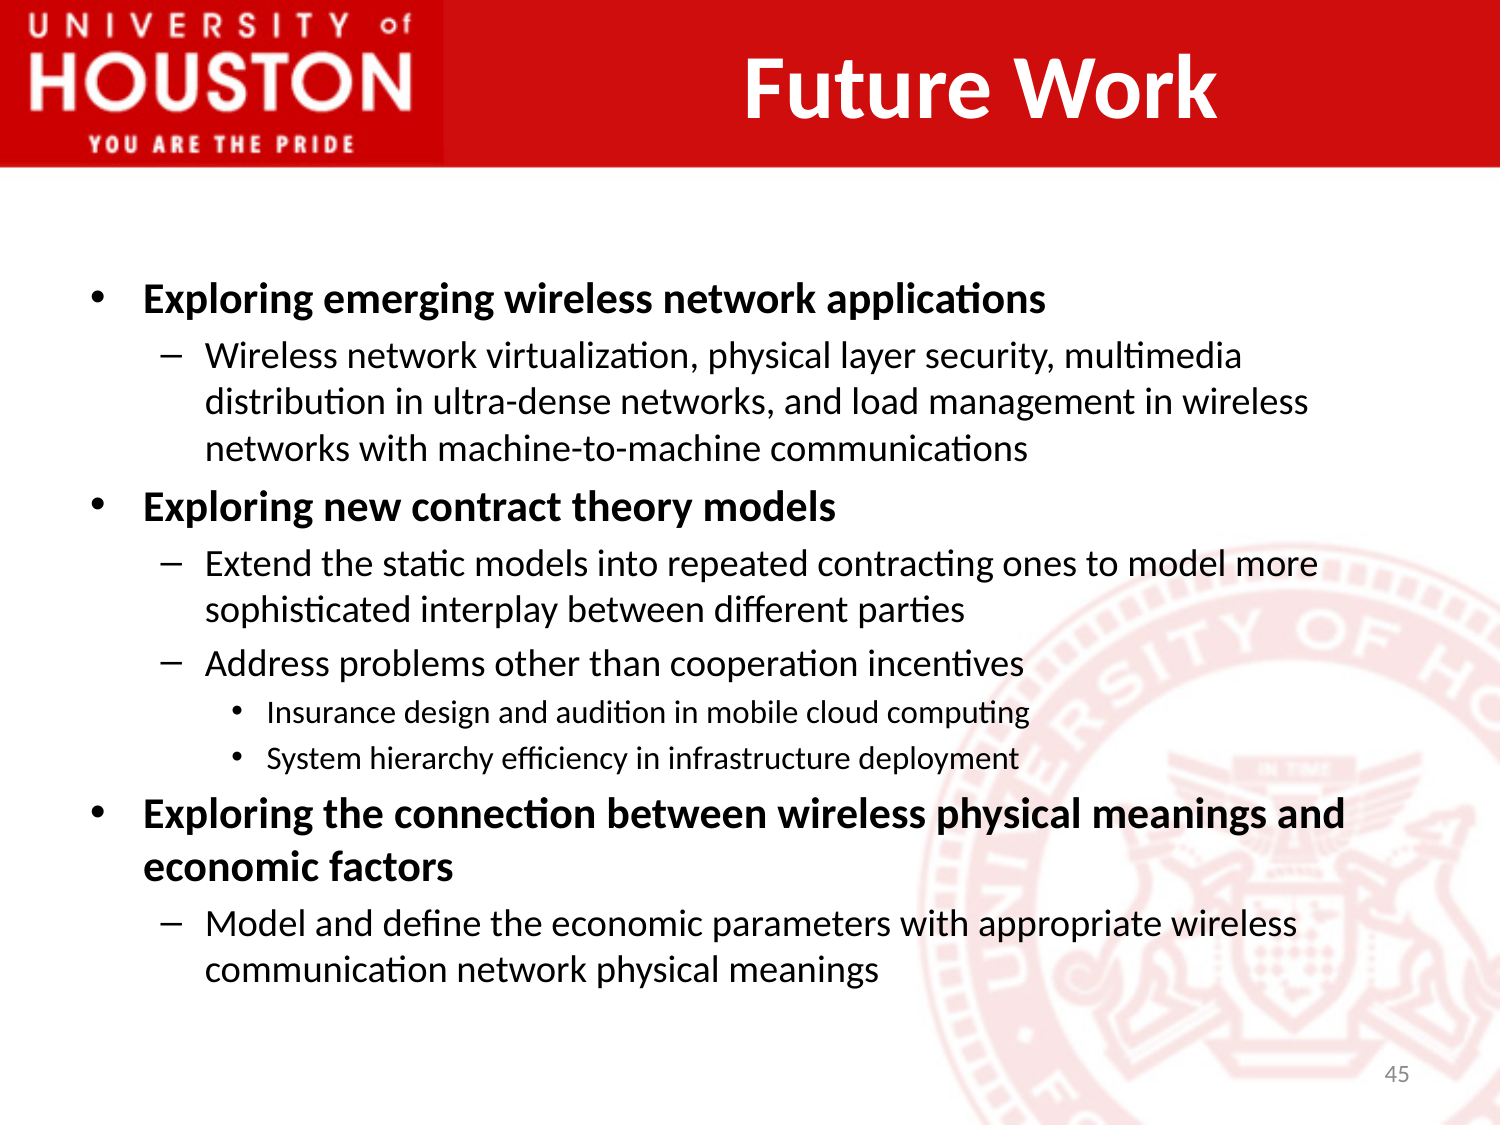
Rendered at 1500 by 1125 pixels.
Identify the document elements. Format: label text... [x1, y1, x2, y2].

text_box Future Work [462, 0, 1500, 164]
slide_number 45 [1074, 1042, 1425, 1103]
picture [0, 0, 1500, 1125]
list Exploring emerging wireless network applications Wireless network virtualization, physical layer security, multimedia distribution in ultra-dense networks, and load management in wireless networks with machine-to-machine communications Exploring new contract theory models Extend the static models into repeated contracting ones to model more sophisticated interplay between different parties Address problems other than cooperation incentives Insurance design and audition in mobile cloud computing System hierarchy efficiency in infrastructure deployment Exploring the connection between wireless physical meanings and economic factors Model and define the economic parameters with appropriate wireless communication network physical meanings [75, 262, 1425, 1005]
